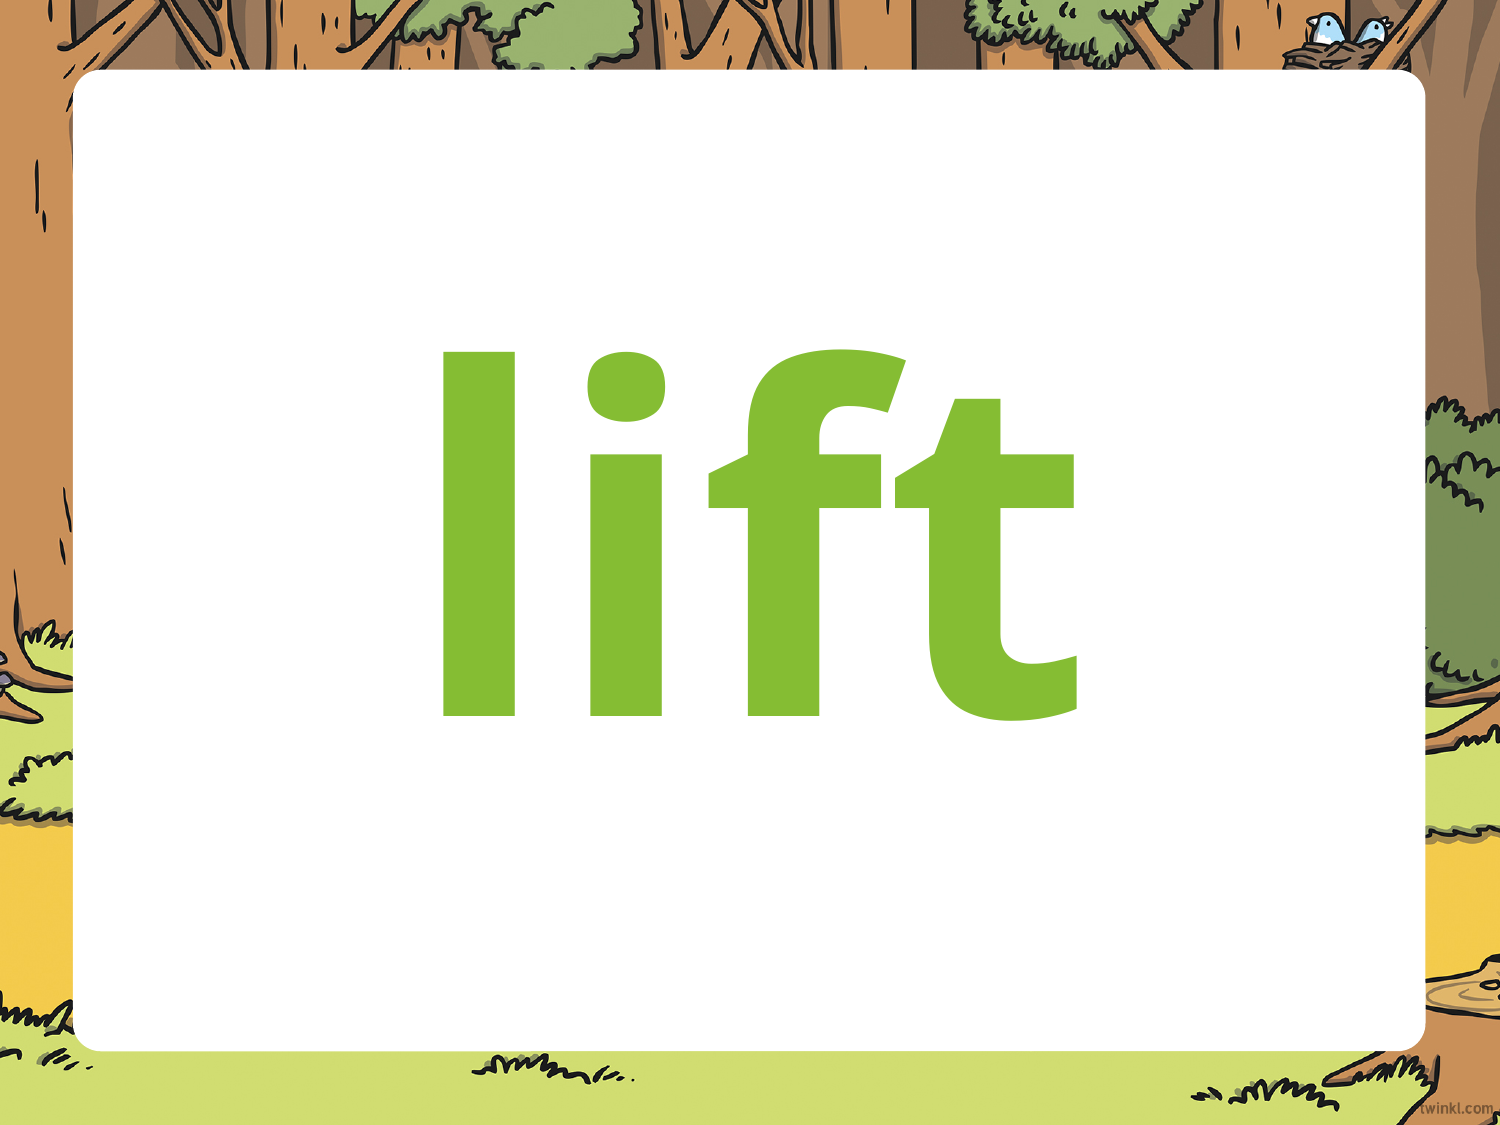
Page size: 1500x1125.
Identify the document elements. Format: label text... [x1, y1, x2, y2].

text_box lift [87, 89, 1412, 1036]
picture [0, 0, 1500, 1125]
